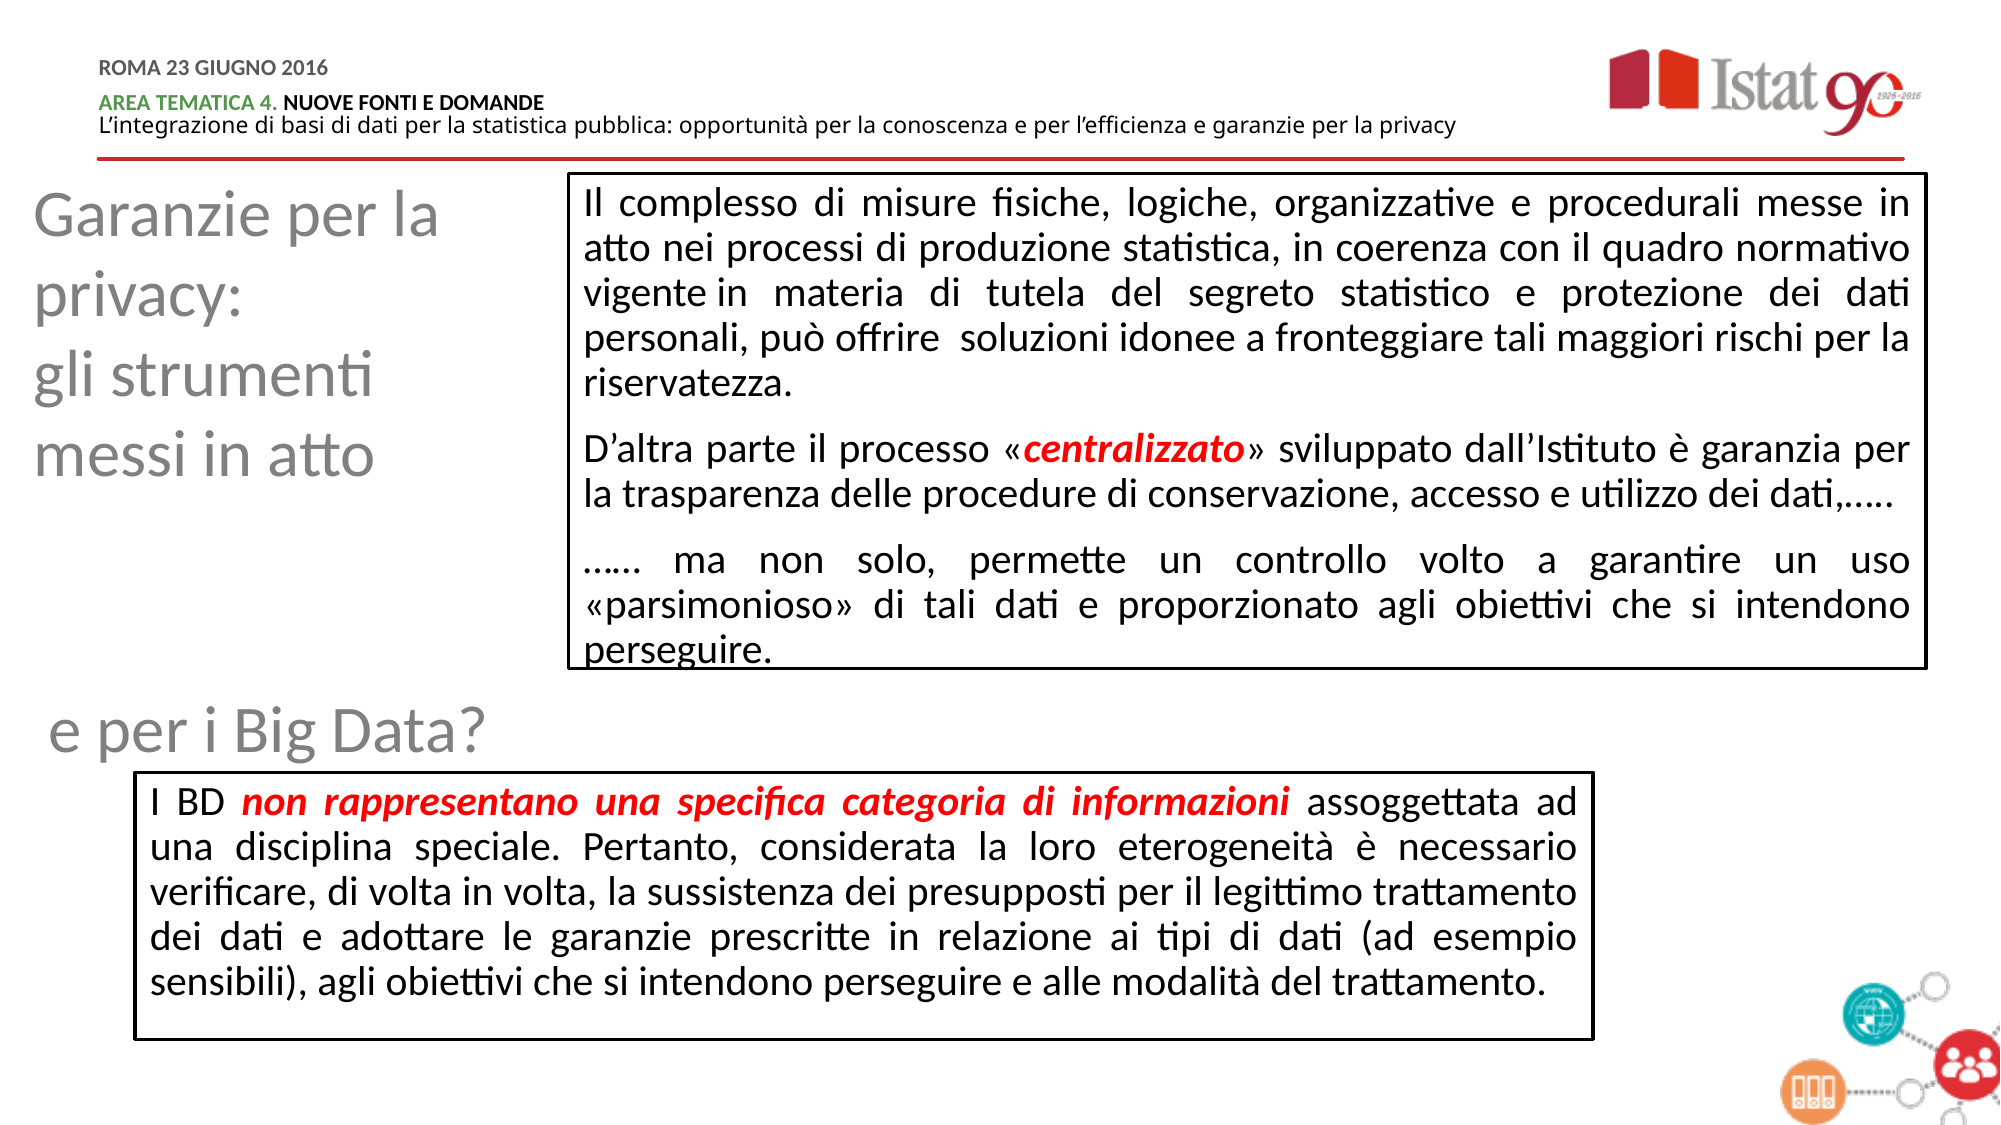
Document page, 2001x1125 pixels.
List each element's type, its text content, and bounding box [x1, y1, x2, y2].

text_box Il complesso di misure fisiche, logiche, organizzative e procedurali messe in atto nei processi di produzione statistica, in coerenza con il quadro normativo vigente in materia di tutela del segreto statistico e protezione dei dati personali, può offrire soluzioni idonee a fronteggiare tali maggiori rischi per la riservatezza. D’altra parte il processo «centralizzato» sviluppato dall’Istituto è garanzia per la trasparenza delle procedure di conservazione, accesso e utilizzo dei dati,….. …… ma non solo, permette un controllo volto a garantire un uso «parsimonioso» di tali dati e proporzionato agli obiettivi che si intendono perseguire. [568, 173, 1926, 669]
text_box e per i Big Data? [33, 678, 680, 773]
title Garanzie per la privacy: gli strumenti messi in atto [34, 169, 645, 486]
picture [1602, 29, 1928, 159]
text_box I BD non rappresentano una specifica categoria di informazioni assoggettata ad una disciplina speciale. Pertanto, considerata la loro eterogeneità è necessario verificare, di volta in volta, la sussistenza dei presupposti per il legittimo trattamento dei dati e adottare le garanzie prescritte in relazione ai tipi di dati (ad esempio sensibili), agli obiettivi che si intendono perseguire e alle modalità del trattamento. [135, 772, 1593, 1040]
